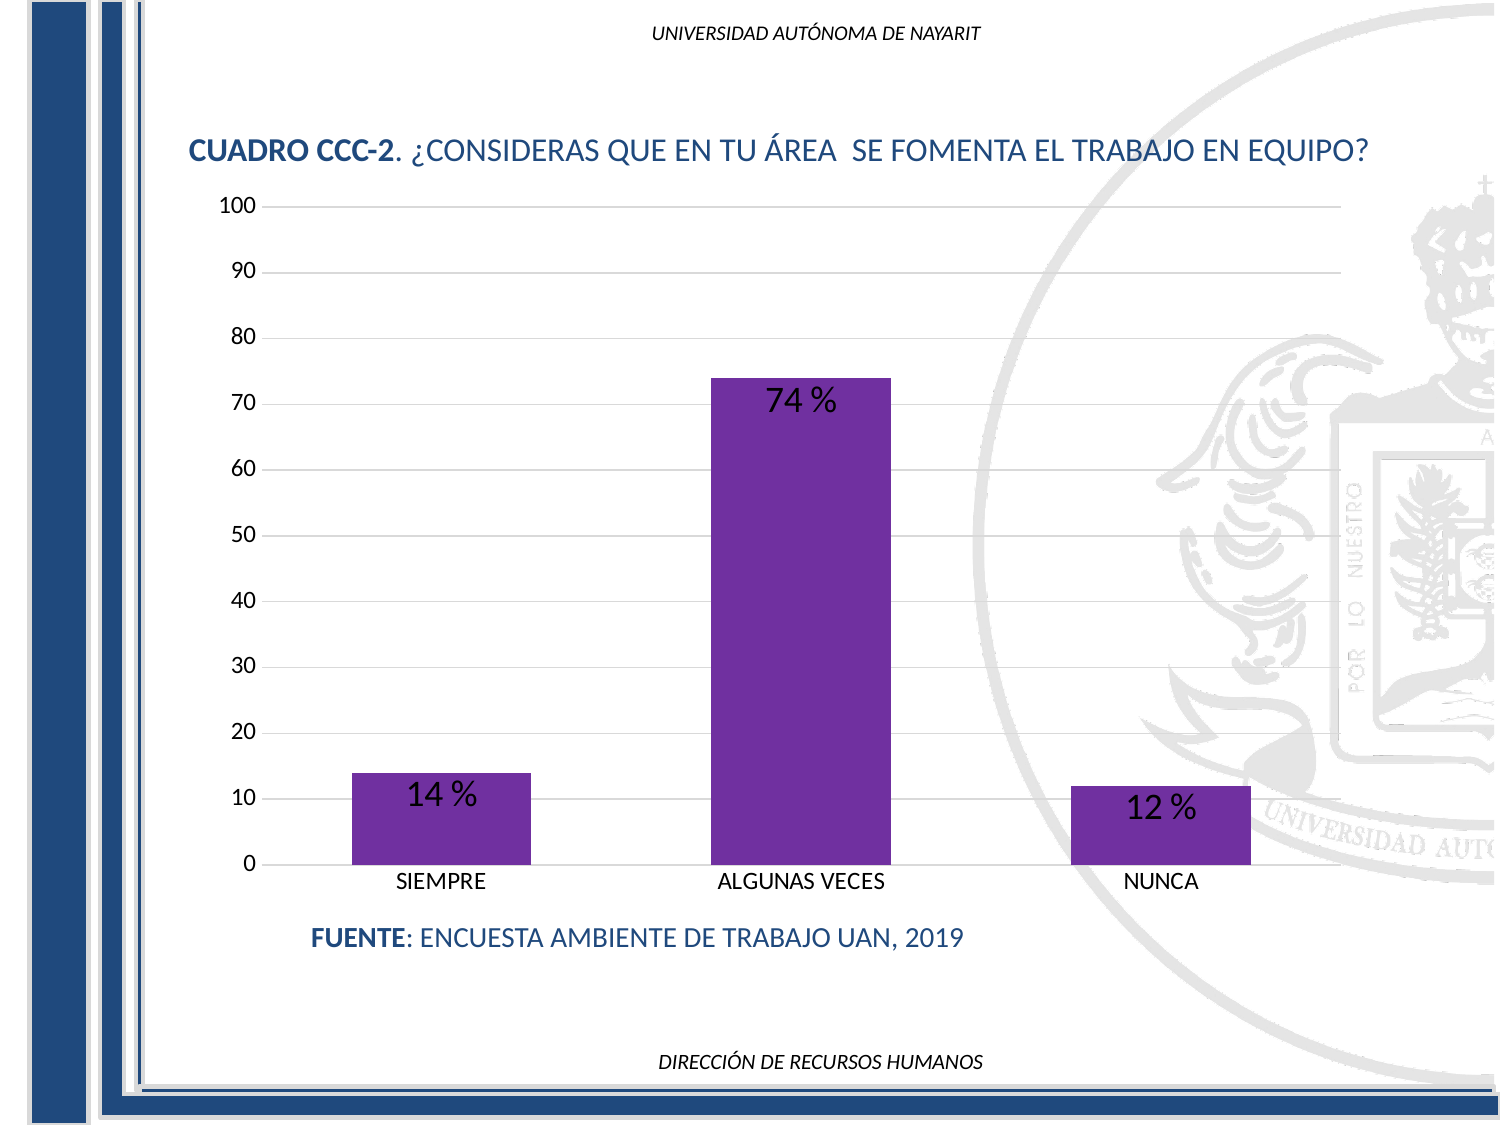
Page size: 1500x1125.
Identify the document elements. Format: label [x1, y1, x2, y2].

text_box [29, 0, 1500, 1125]
chart [194, 179, 1365, 911]
